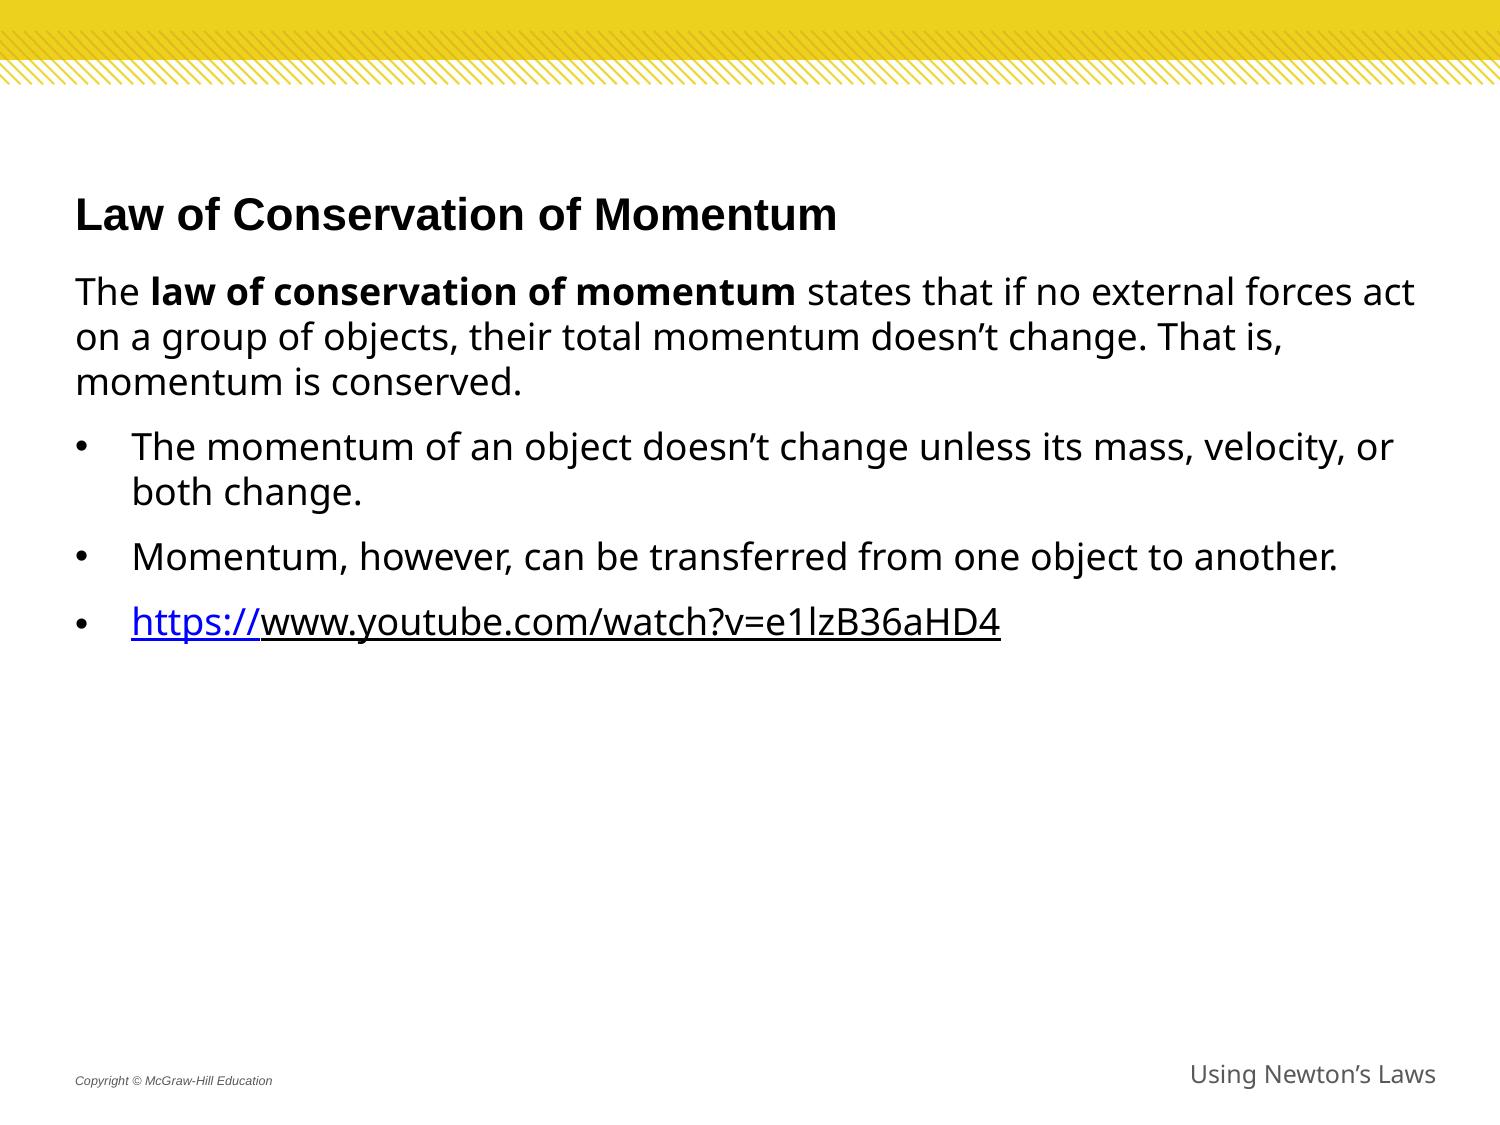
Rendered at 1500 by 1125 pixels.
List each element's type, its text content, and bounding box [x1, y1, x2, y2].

picture [0, 0, 1500, 86]
text_box Using Newton’s Laws [284, 1043, 1437, 1089]
text_box Copyright © McGraw-Hill Education [74, 1043, 284, 1089]
list Law of Conservation of Momentum The law of conservation of momentum states that if no external forces act on a group of objects, their total momentum doesn’t change. That is, momentum is conserved. The momentum of an object doesn’t change unless its mass, velocity, or both change. Momentum, however, can be transferred from one object to another. https://www.youtube.com/watch?v=e1lzB36aHD4 [75, 184, 1425, 954]
